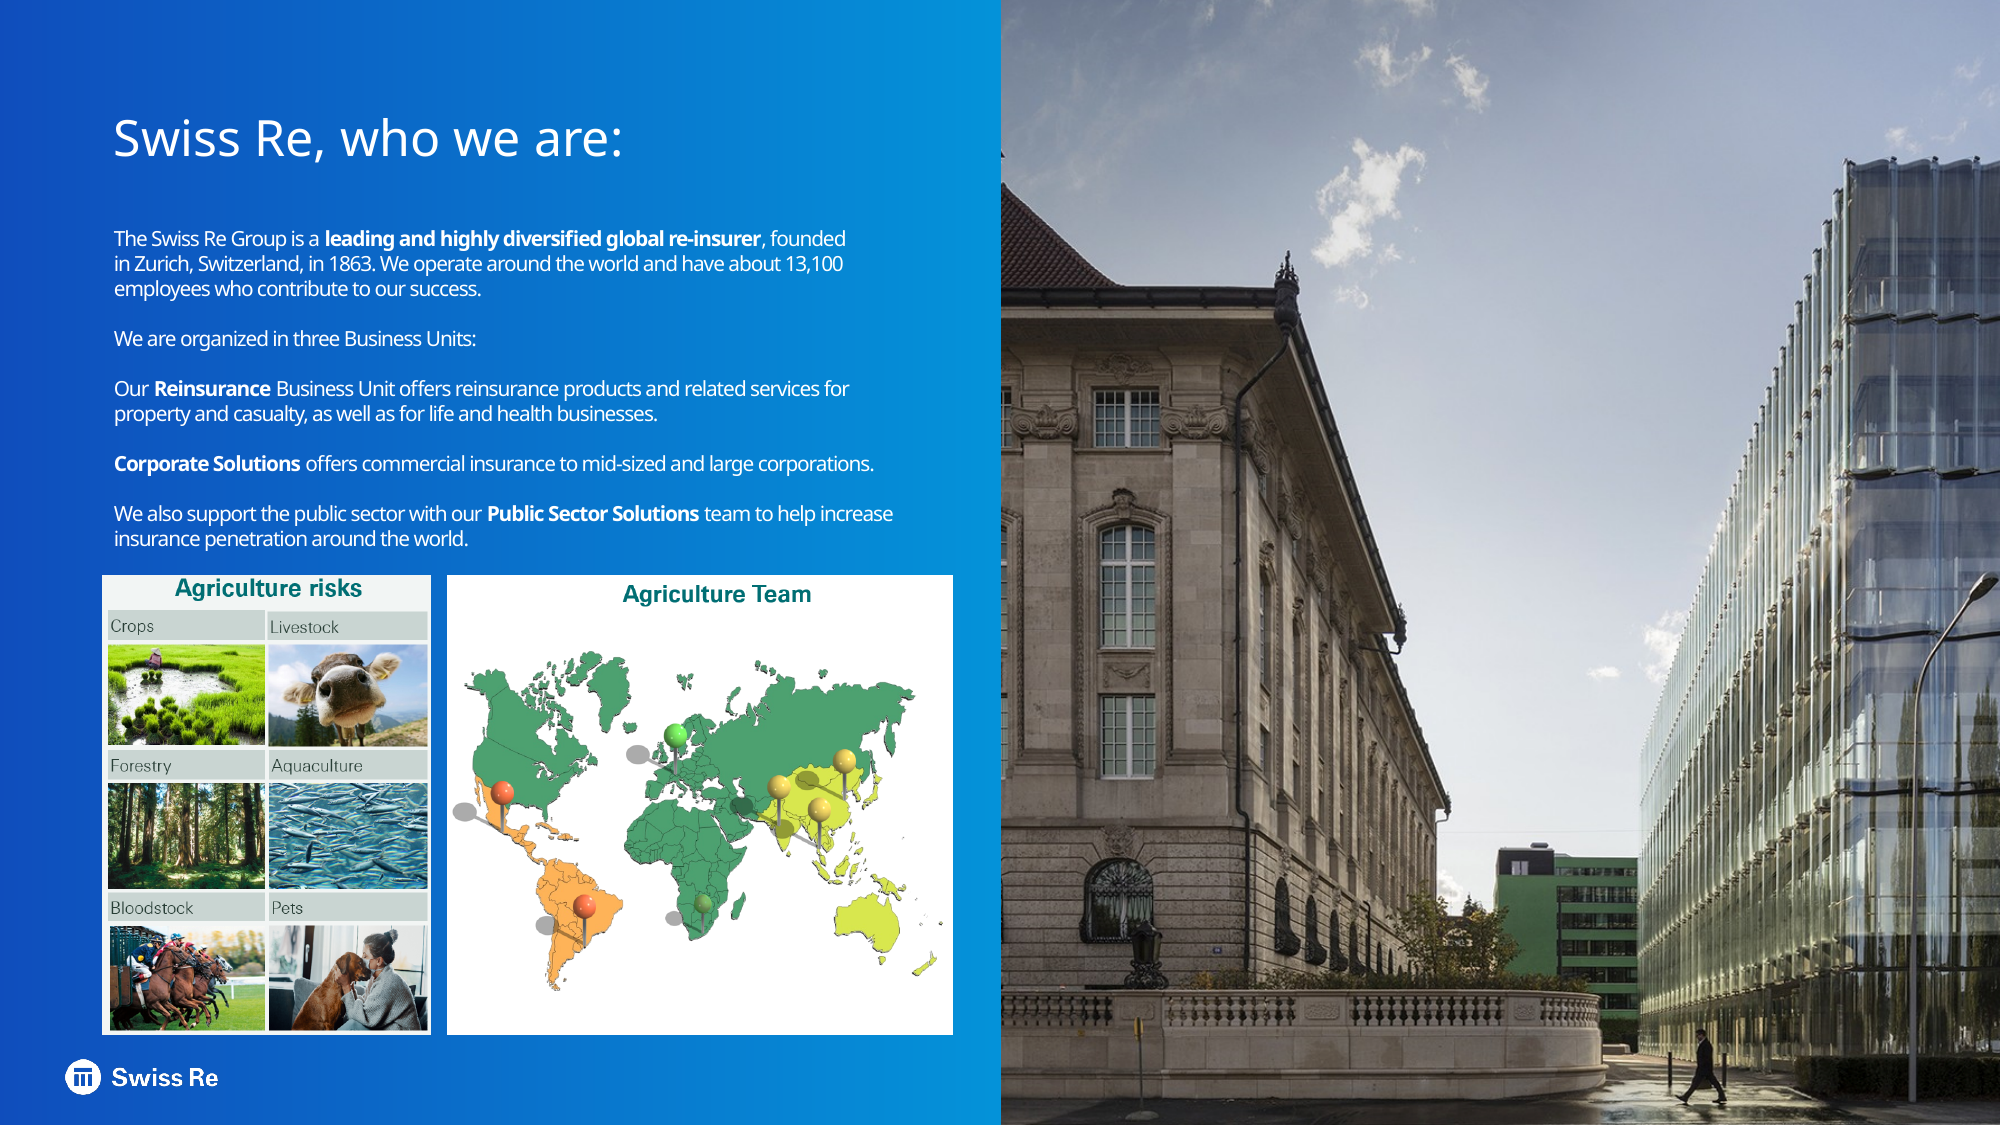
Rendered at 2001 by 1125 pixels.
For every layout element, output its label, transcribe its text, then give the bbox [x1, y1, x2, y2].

picture [447, 572, 952, 1035]
picture [65, 1059, 218, 1095]
picture [101, 575, 431, 1035]
picture [1002, 0, 2000, 1125]
title Swiss Re, who we are: [114, 113, 922, 226]
list The Swiss Re Group is a leading and highly diversified global re-insurer, founded in Zurich, Switzerland, in 1863. We operate around the world and have about 13,100 employees who contribute to our success. We are organized in three Business Units: Our Reinsurance Business Unit offers reinsurance products and related services for property and casualty, as well as for life and health businesses. Corporate Solutions offers commercial insurance to mid-sized and large corporations. We also support the public sector with our Public Sector Solutions team to help increase insurance penetration around the world. [114, 226, 922, 947]
